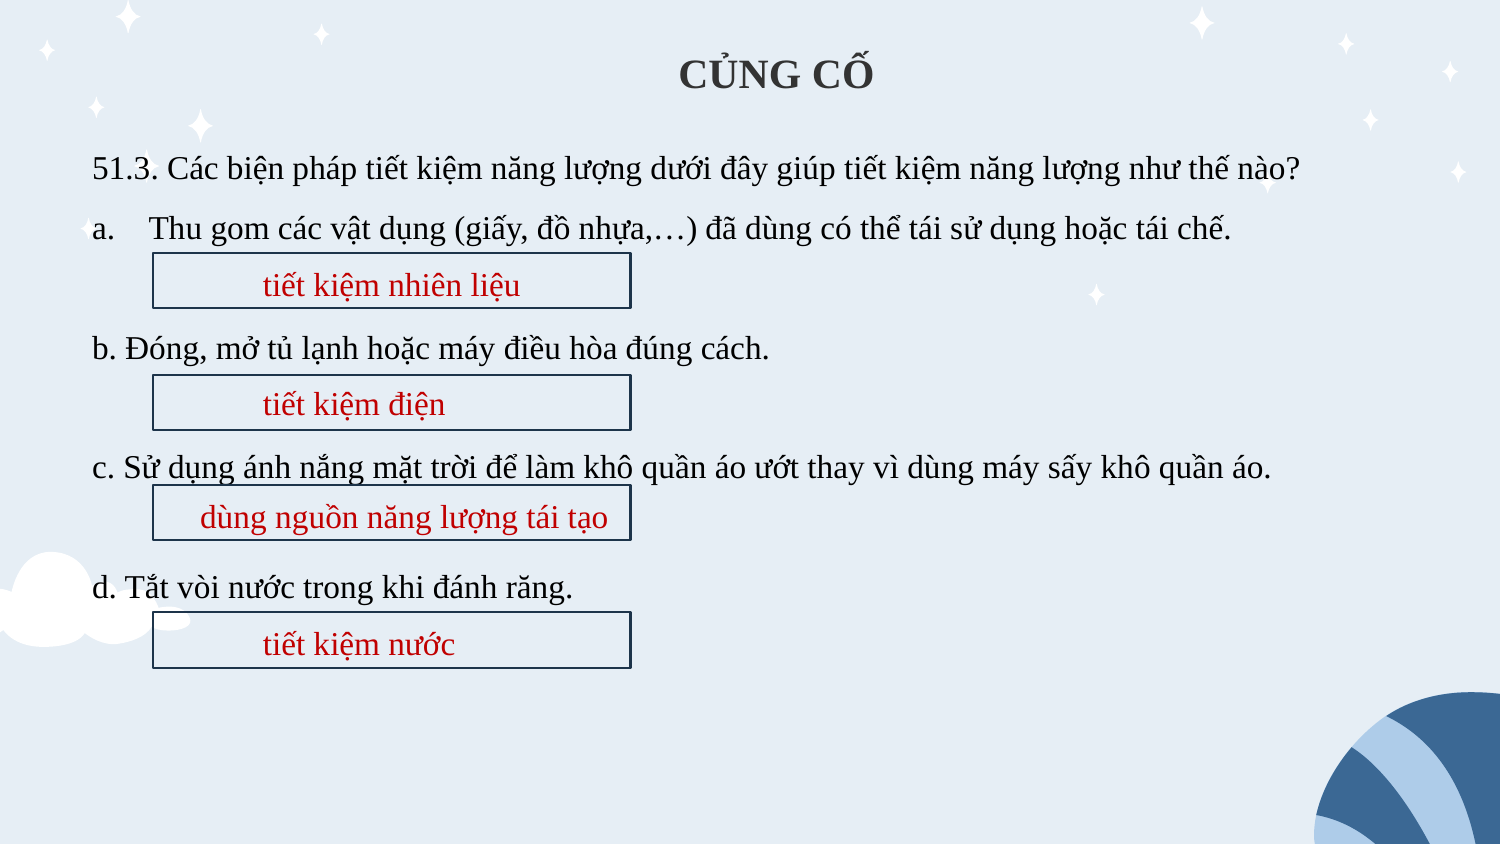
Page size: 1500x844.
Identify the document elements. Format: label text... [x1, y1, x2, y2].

text_box [151, 483, 633, 542]
text_box tiết kiệm nhiên liệu [248, 256, 555, 311]
text_box CỦNG CỐ [663, 27, 890, 105]
text_box dùng nguồn năng lượng tái tạo [185, 487, 631, 543]
text_box tiết kiệm điện [248, 374, 504, 430]
text_box 51.3. Các biện pháp tiết kiệm năng lượng dưới đây giúp tiết kiệm năng lượng như thế nào? Thu gom các vật dụng (giấy, đồ nhựa,…) đã dùng có thể tái sử dụng hoặc tái chế. b. Đóng, mở tủ lạnh hoặc máy điều hòa đúng cách. c. Sử dụng ánh nắng mặt trời để làm khô quần áo ướt thay vì dùng máy sấy khô quần áo. d. Tắt vòi nước trong khi đánh răng. [77, 118, 1444, 613]
text_box [151, 373, 633, 432]
text_box tiết kiệm nước [248, 614, 492, 670]
text_box [151, 251, 633, 310]
text_box [151, 610, 633, 670]
